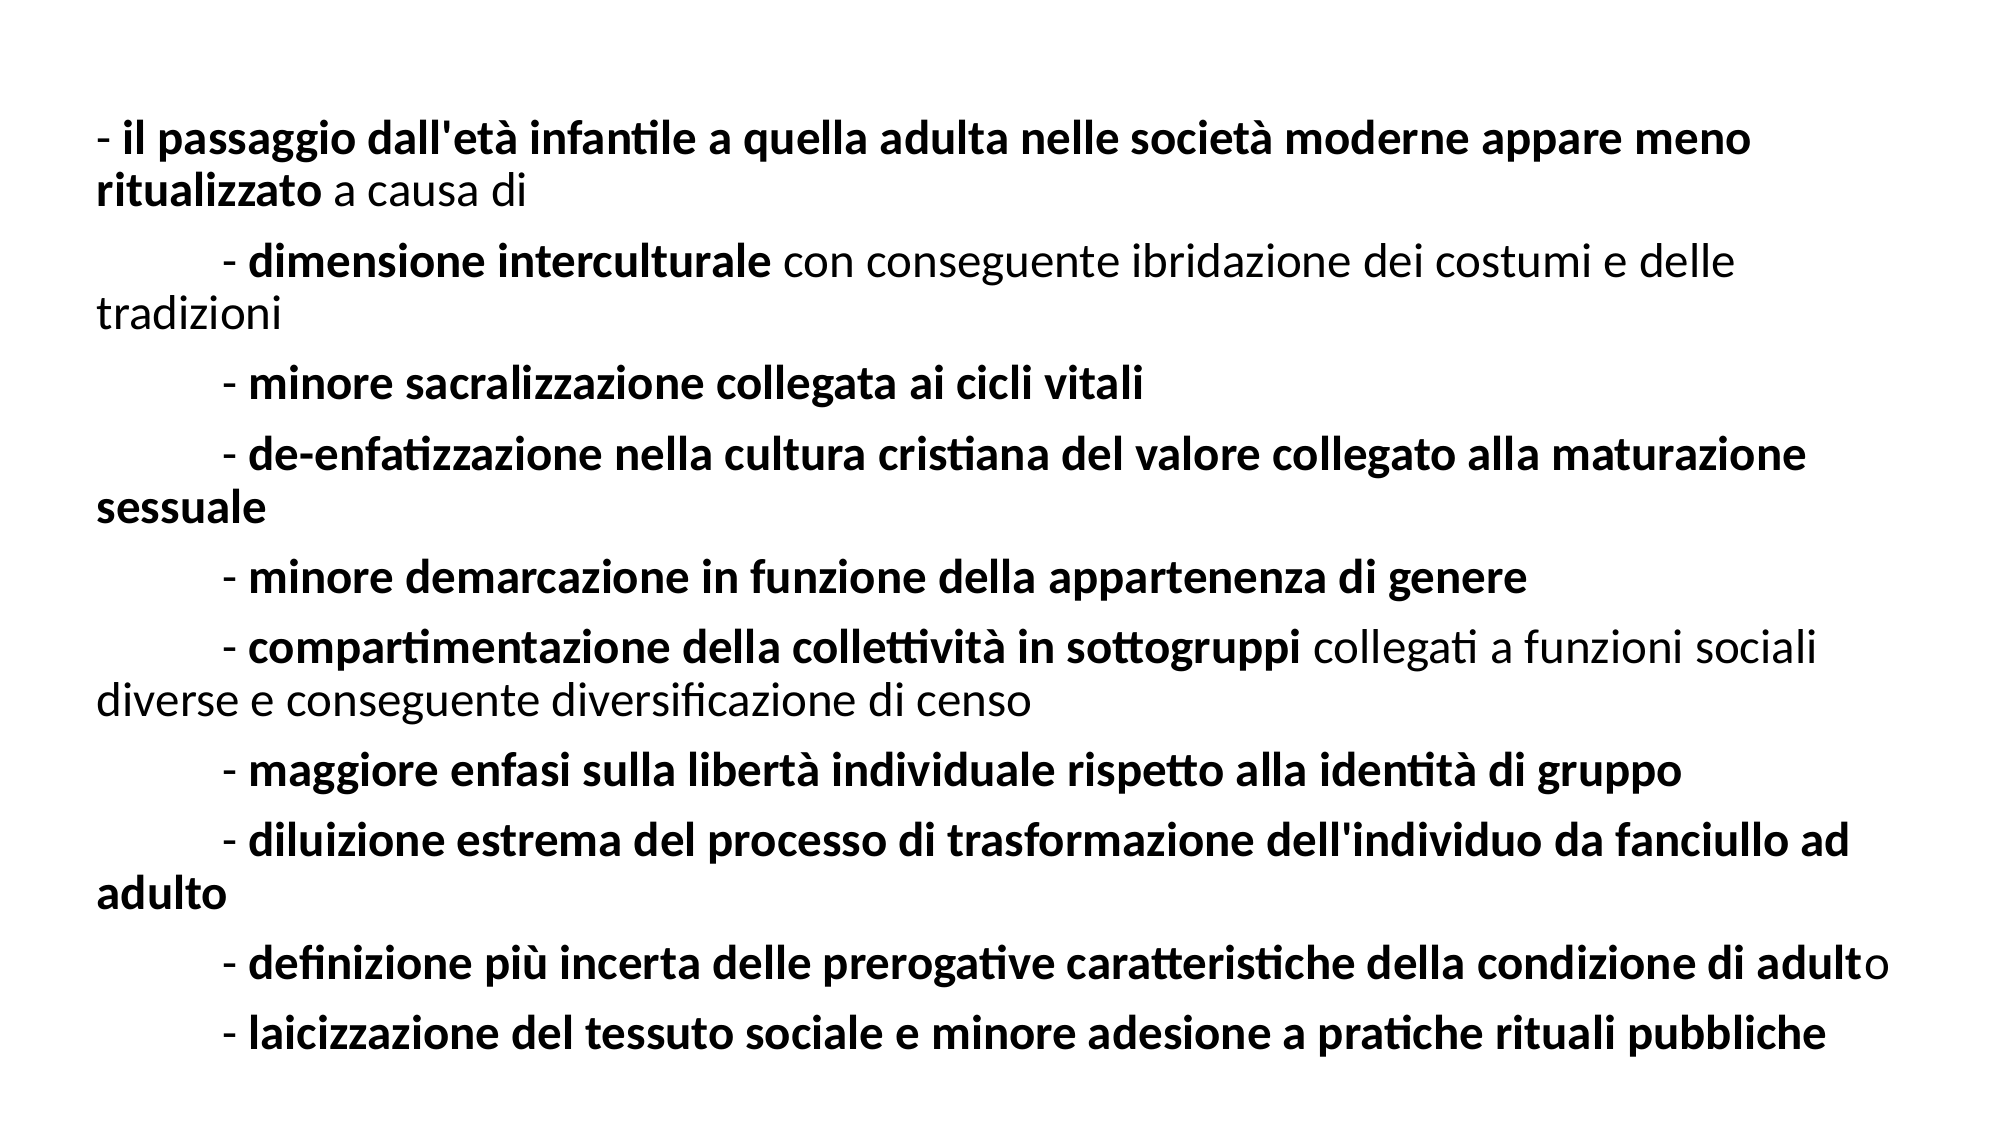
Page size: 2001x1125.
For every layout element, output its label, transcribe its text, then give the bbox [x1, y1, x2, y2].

list - il passaggio dall'età infantile a quella adulta nelle società moderne appare meno ritualizzato a causa di - dimensione interculturale con conseguente ibridazione dei costumi e delle tradizioni - minore sacralizzazione collegata ai cicli vitali - de-enfatizzazione nella cultura cristiana del valore collegato alla maturazione sessuale - minore demarcazione in funzione della appartenenza di genere - compartimentazione della collettività in sottogruppi collegati a funzioni sociali diverse e conseguente diversificazione di censo - maggiore enfasi sulla libertà individuale rispetto alla identità di gruppo - diluizione estrema del processo di trasformazione dell'individuo da fanciullo ad adulto - definizione più incerta delle prerogative caratteristiche della condizione di adulto - laicizzazione del tessuto sociale e minore adesione a pratiche rituali pubbliche [81, 104, 1921, 1125]
